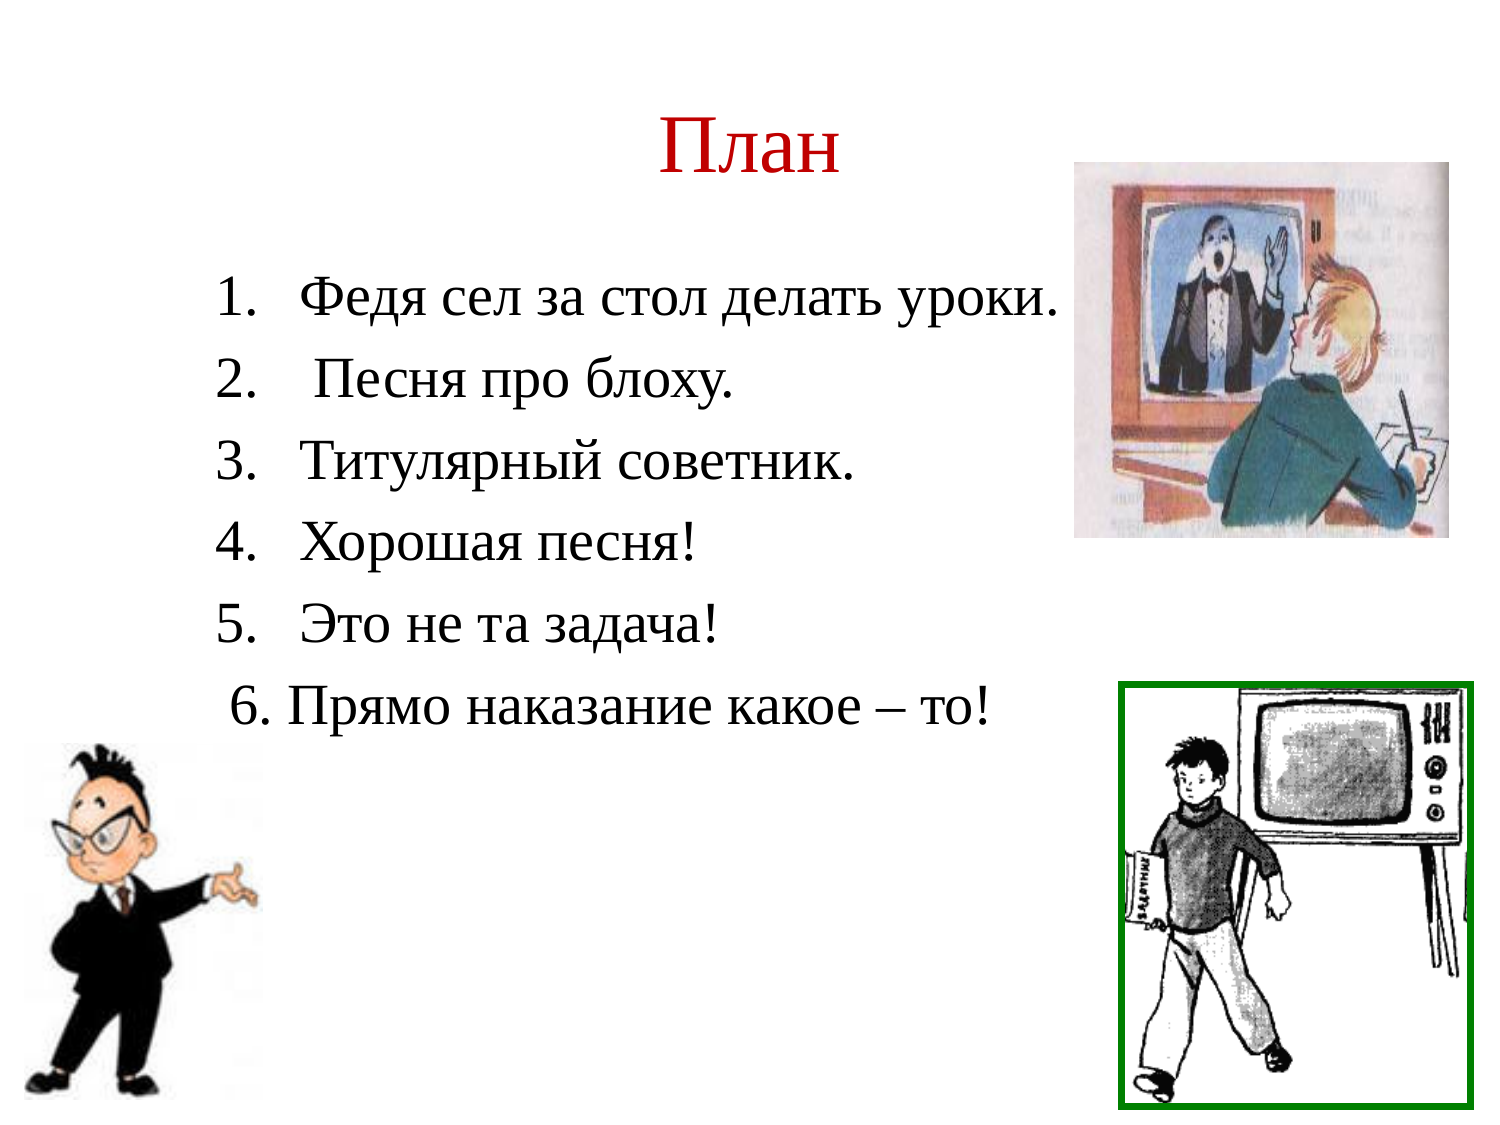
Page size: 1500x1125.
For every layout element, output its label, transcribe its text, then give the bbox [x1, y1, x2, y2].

picture [1124, 687, 1468, 1104]
list Федя сел за стол делать уроки. Песня про блоху. Титулярный советник. Хорошая песня! Это не та задача! 6. Прямо наказание какое – то! 6 [200, 249, 1425, 1005]
picture [24, 743, 263, 1101]
title План [75, 45, 1425, 233]
picture [1074, 162, 1449, 538]
